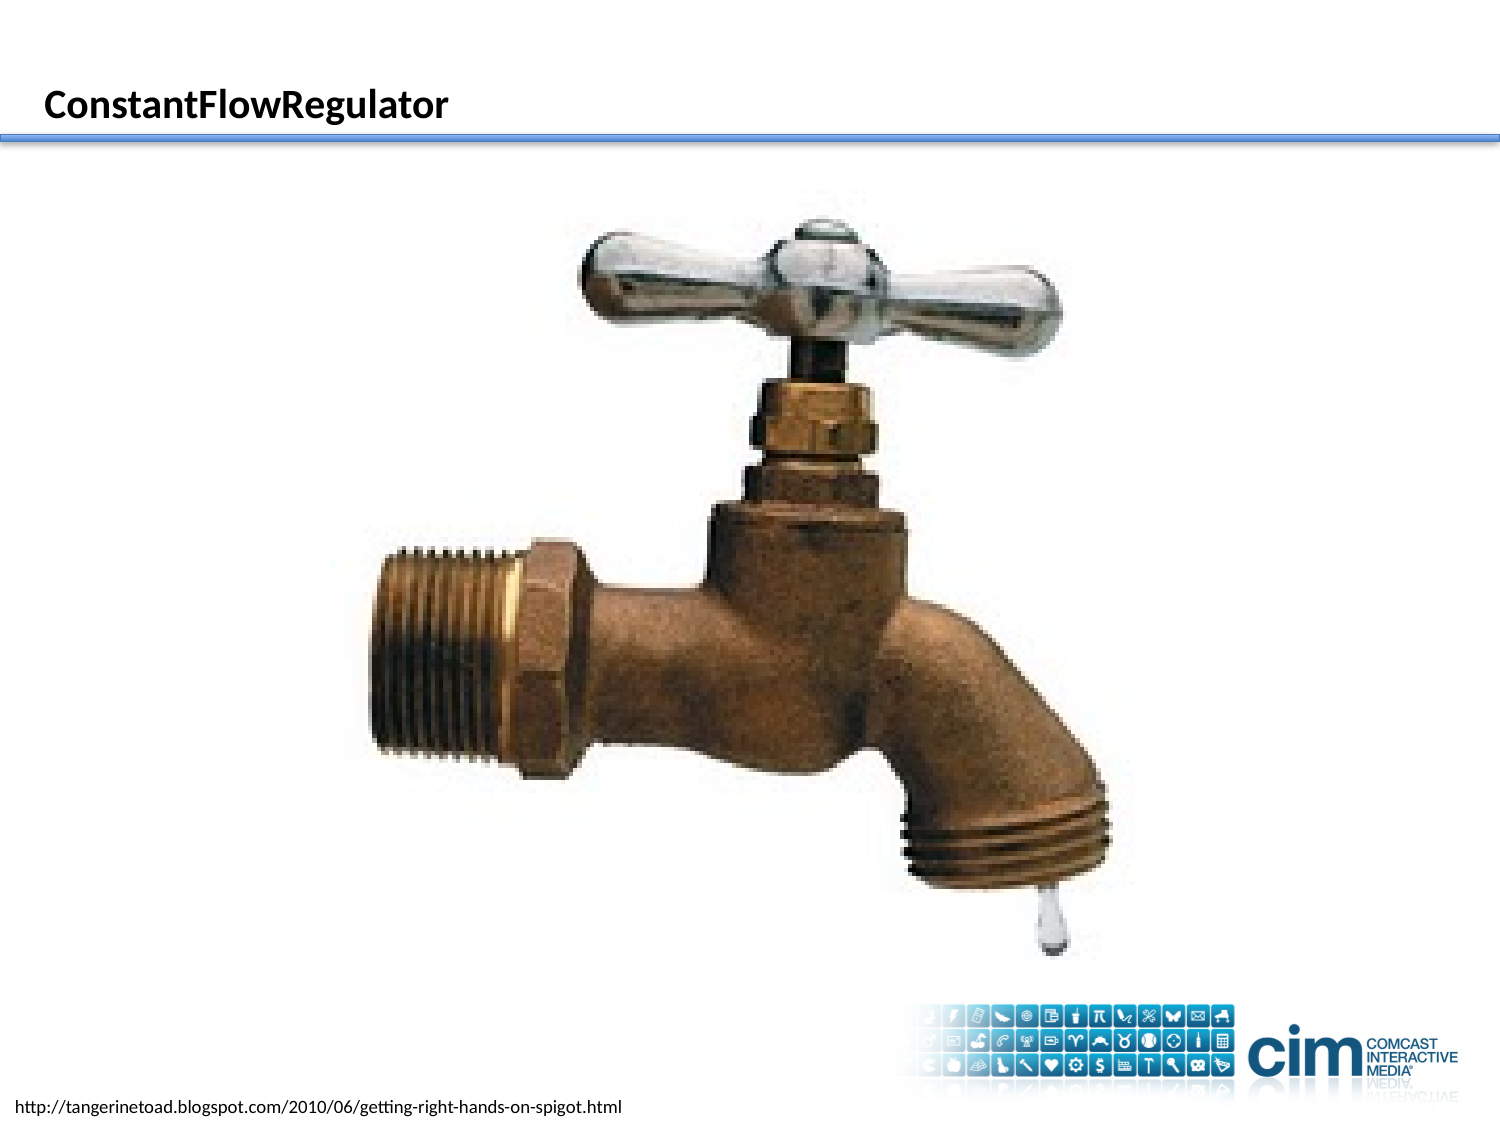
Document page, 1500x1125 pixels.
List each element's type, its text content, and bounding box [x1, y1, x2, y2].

title ConstantFlowRegulator [31, 74, 1453, 134]
picture [0, 0, 1500, 134]
picture [0, 142, 1500, 1125]
text_box http://tangerinetoad.blogspot.com/2010/06/getting-right-hands-on-spigot.html [0, 1087, 750, 1125]
